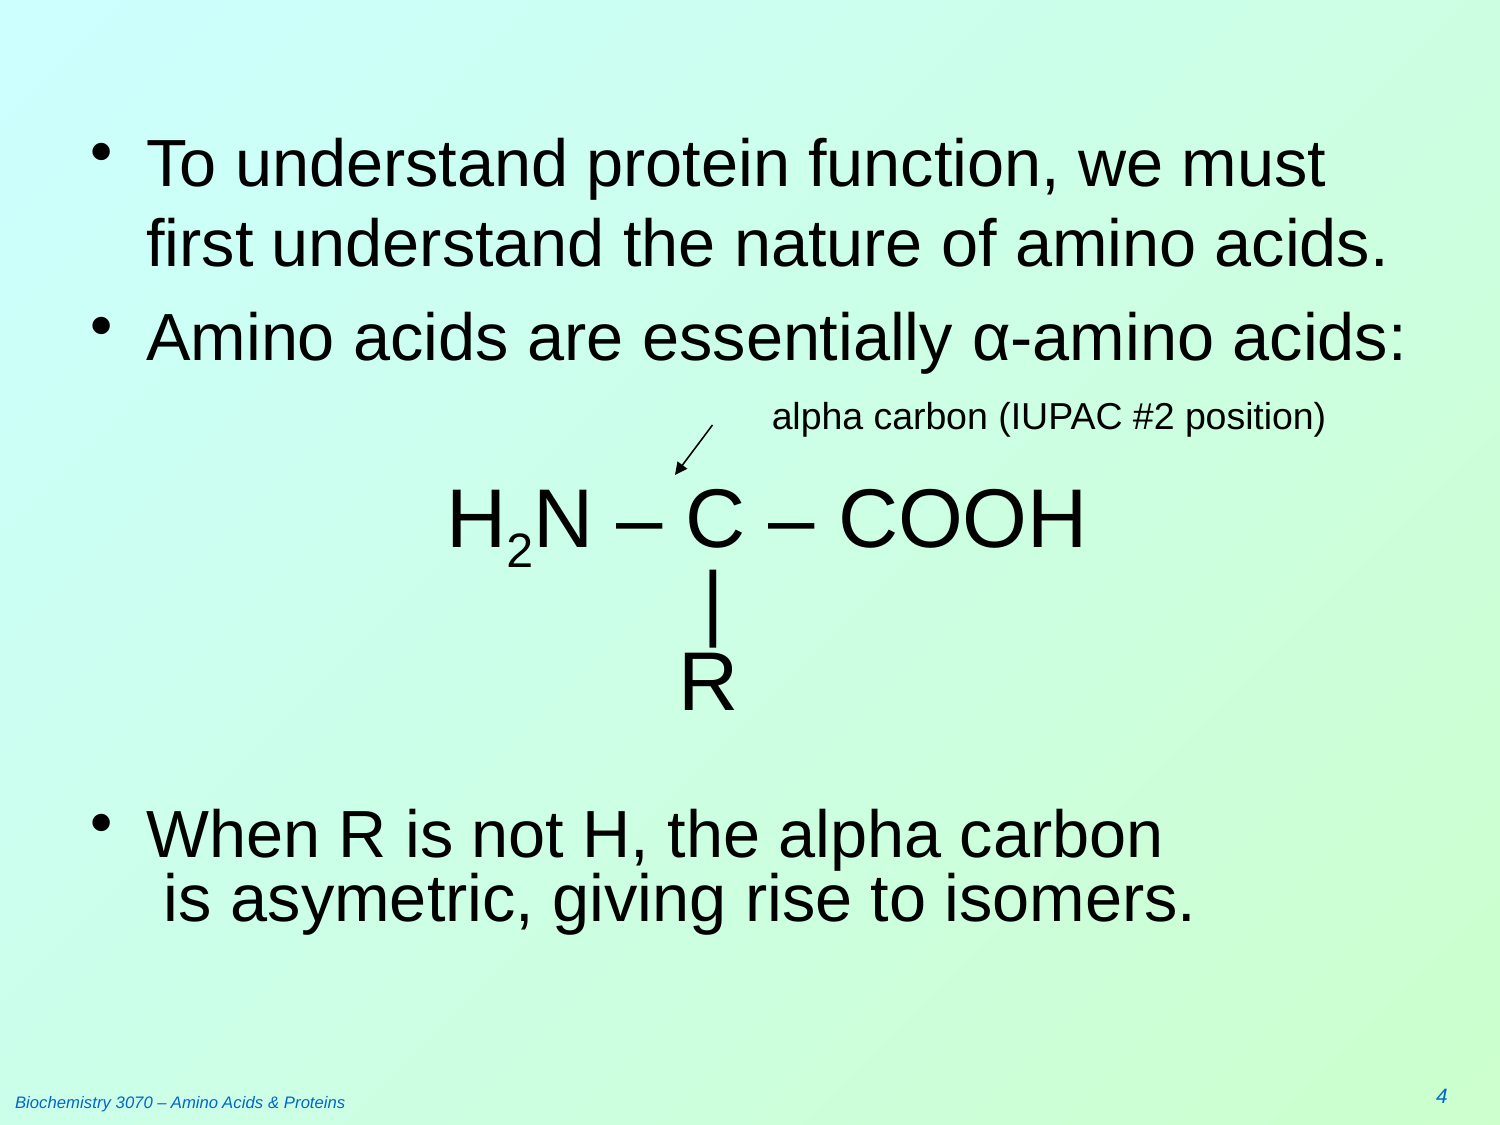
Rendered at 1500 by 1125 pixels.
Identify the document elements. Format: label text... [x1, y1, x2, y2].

list To understand protein function, we must first understand the nature of amino acids. Amino acids are essentially α-amino acids: alpha carbon (IUPAC #2 position) H2N – C – COOH | R When R is not H, the alpha carbon is asymetric, giving rise to isomers. [75, 112, 1425, 1005]
footer Biochemistry 3070 – Amino Acids & Proteins [0, 1084, 425, 1125]
slide_number 4 [1374, 1074, 1463, 1125]
text_box [675, 424, 713, 475]
